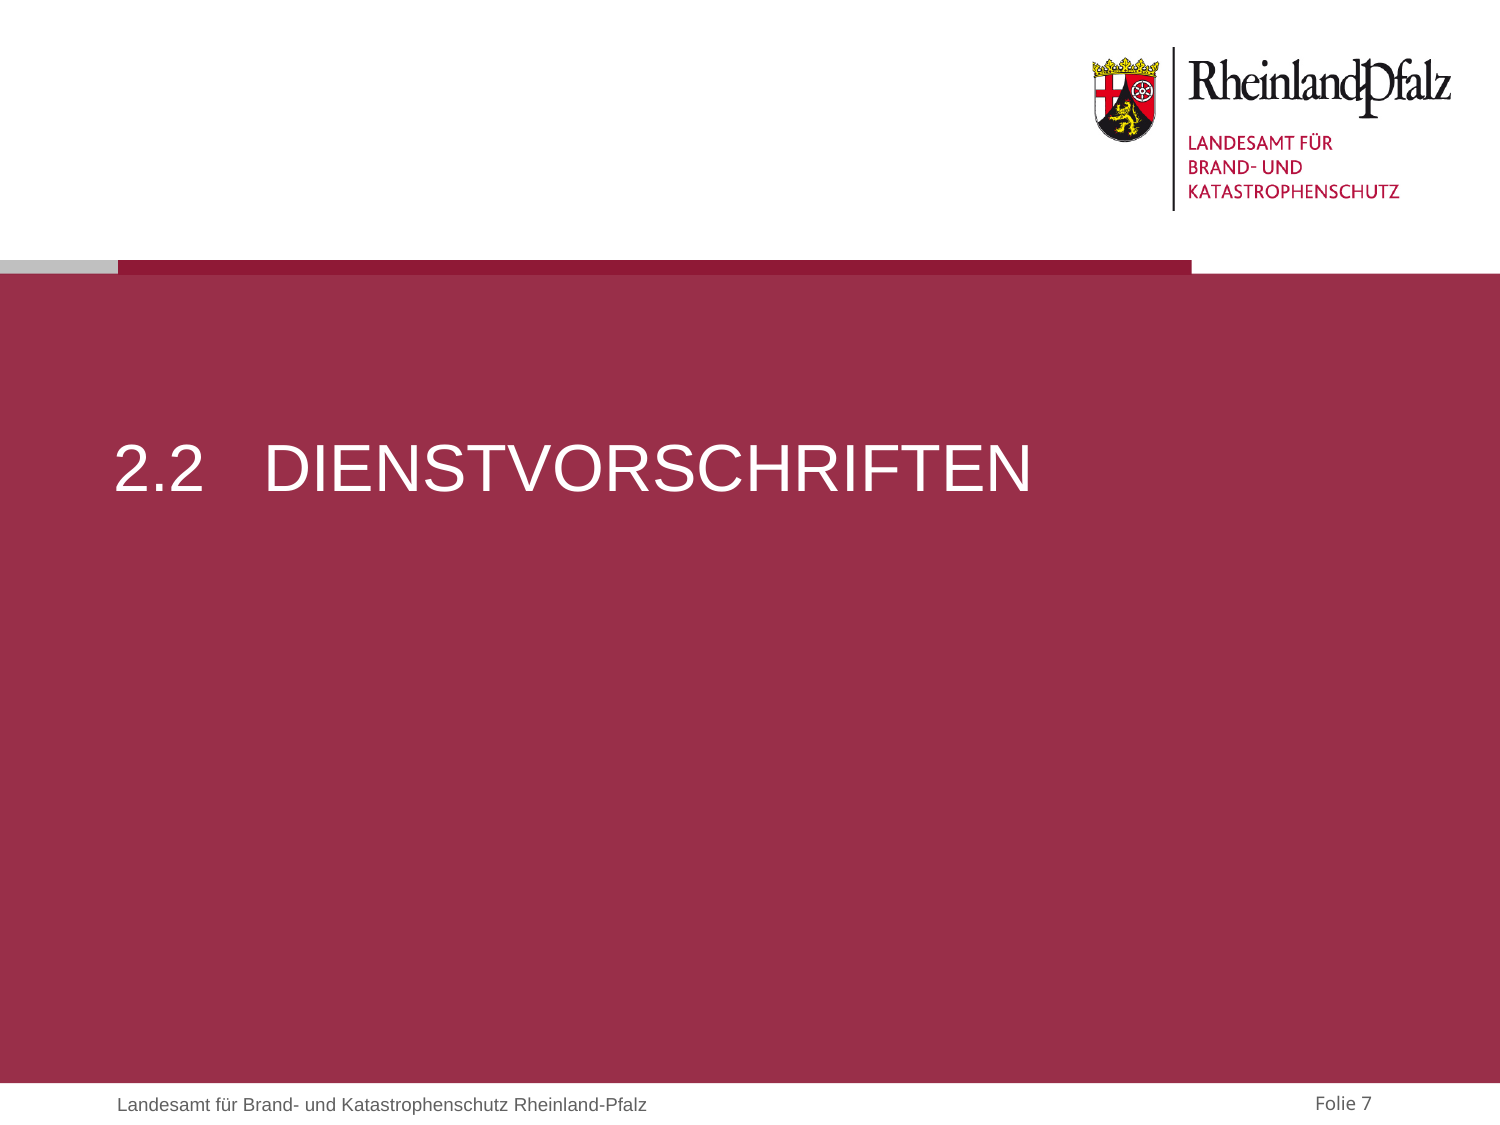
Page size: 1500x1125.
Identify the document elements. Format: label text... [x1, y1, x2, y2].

title 2.2 Dienstvorschriften [112, 424, 1383, 733]
picture [1092, 47, 1451, 211]
